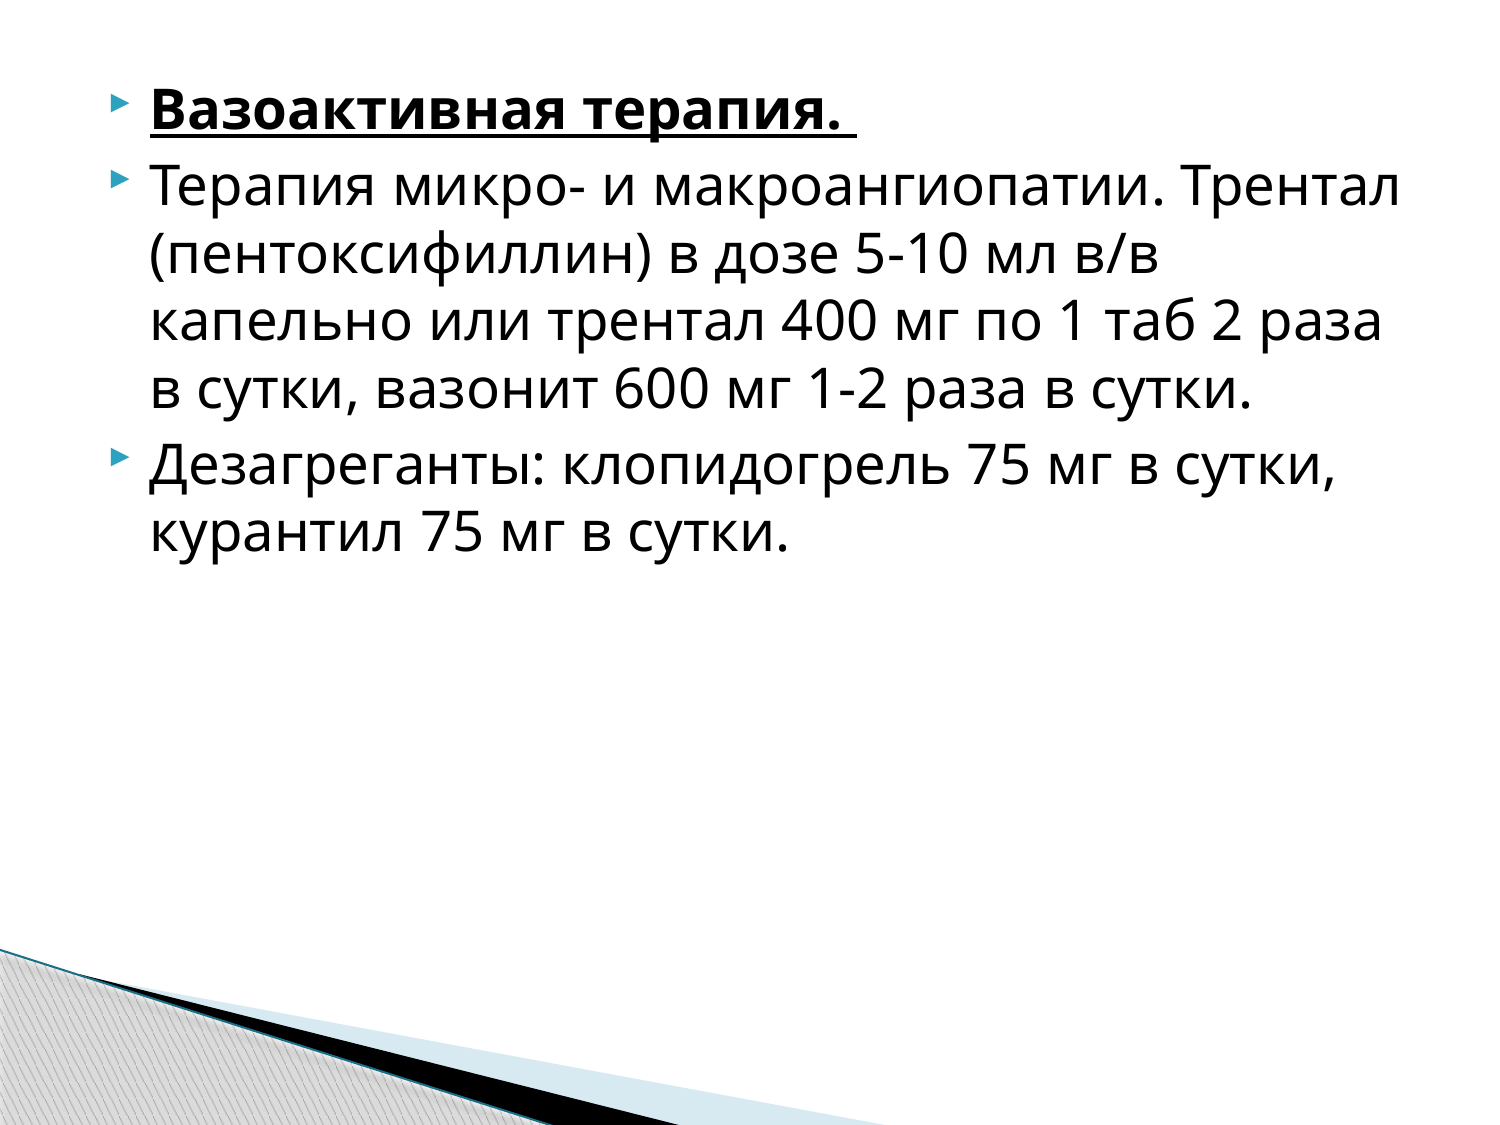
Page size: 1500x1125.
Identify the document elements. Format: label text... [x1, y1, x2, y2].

list Вазоактивная терапия. Терапия микро- и макроангиопатии. Трентал (пентоксифиллин) в дозе 5-10 мл в/в капельно или трентал 400 мг по 1 таб 2 раза в сутки, вазонит 600 мг 1-2 раза в сутки. Дезагреганты: клопидогрель 75 мг в сутки, курантил 75 мг в сутки. [75, 66, 1425, 1071]
